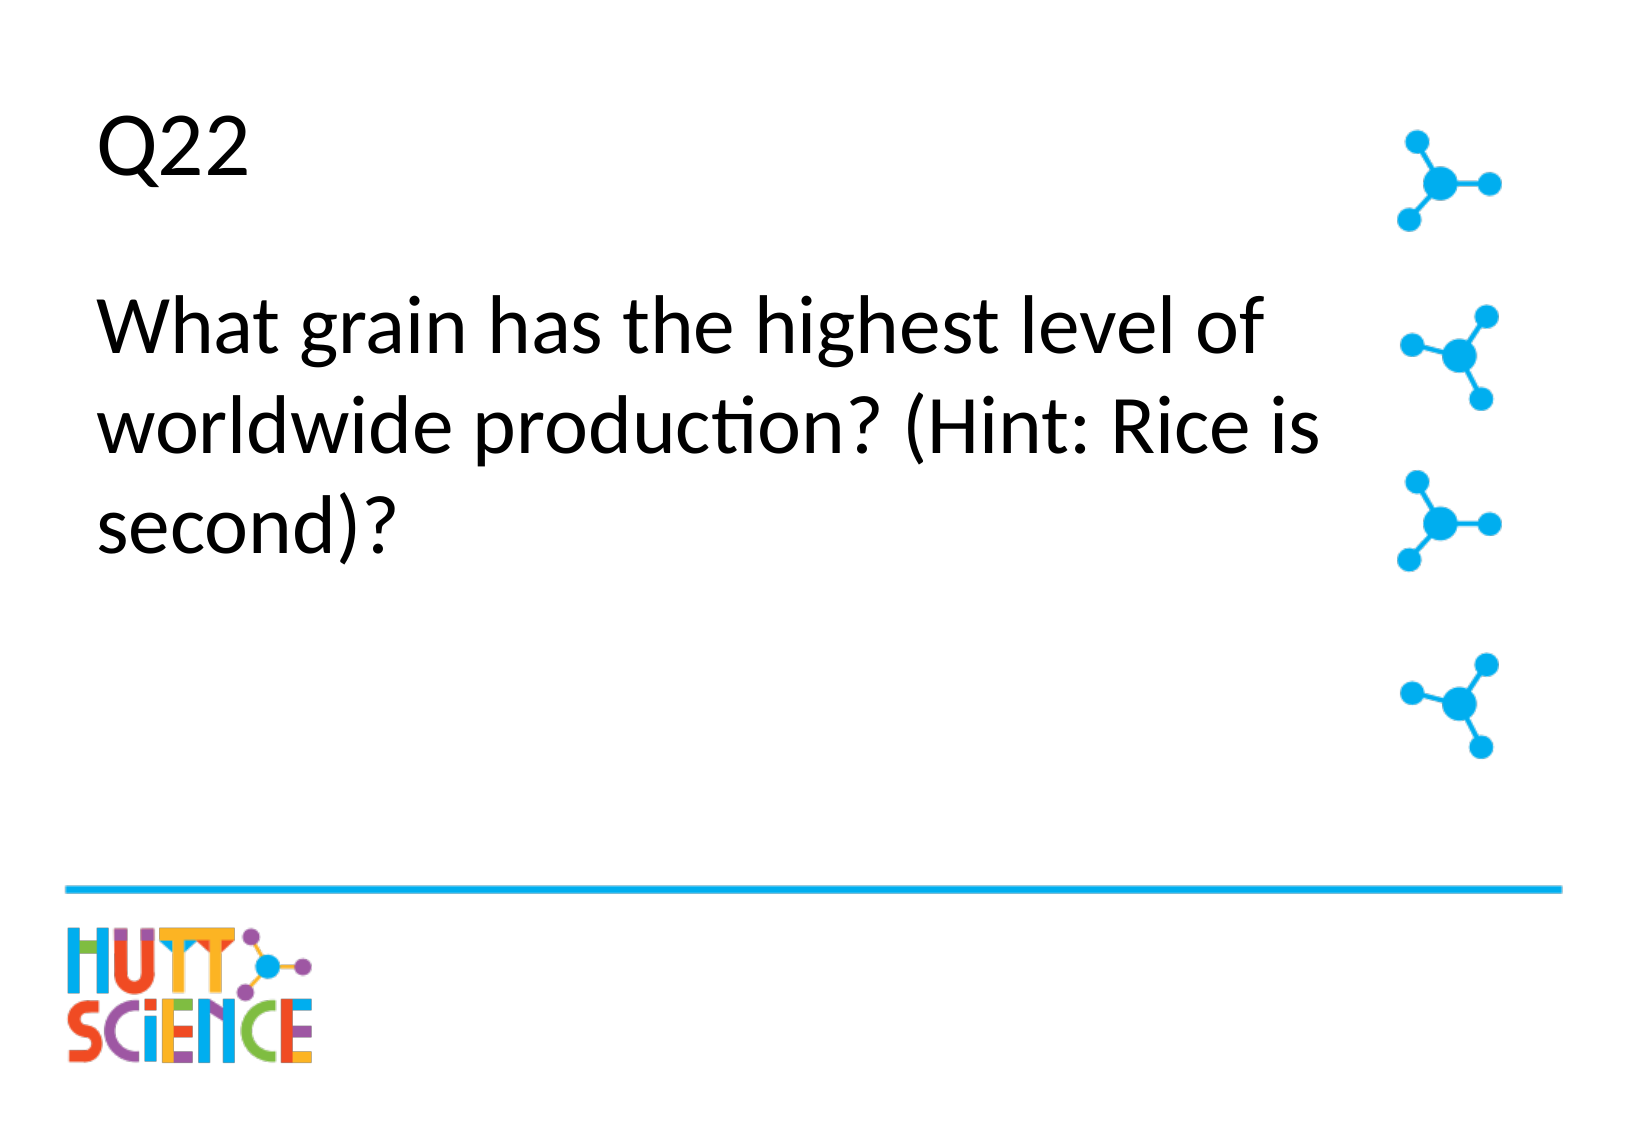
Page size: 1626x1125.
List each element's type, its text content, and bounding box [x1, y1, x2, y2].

title Q22 [81, 45, 1544, 233]
list What grain has the highest level of worldwide production? (Hint: Rice is second)? [81, 262, 1380, 880]
